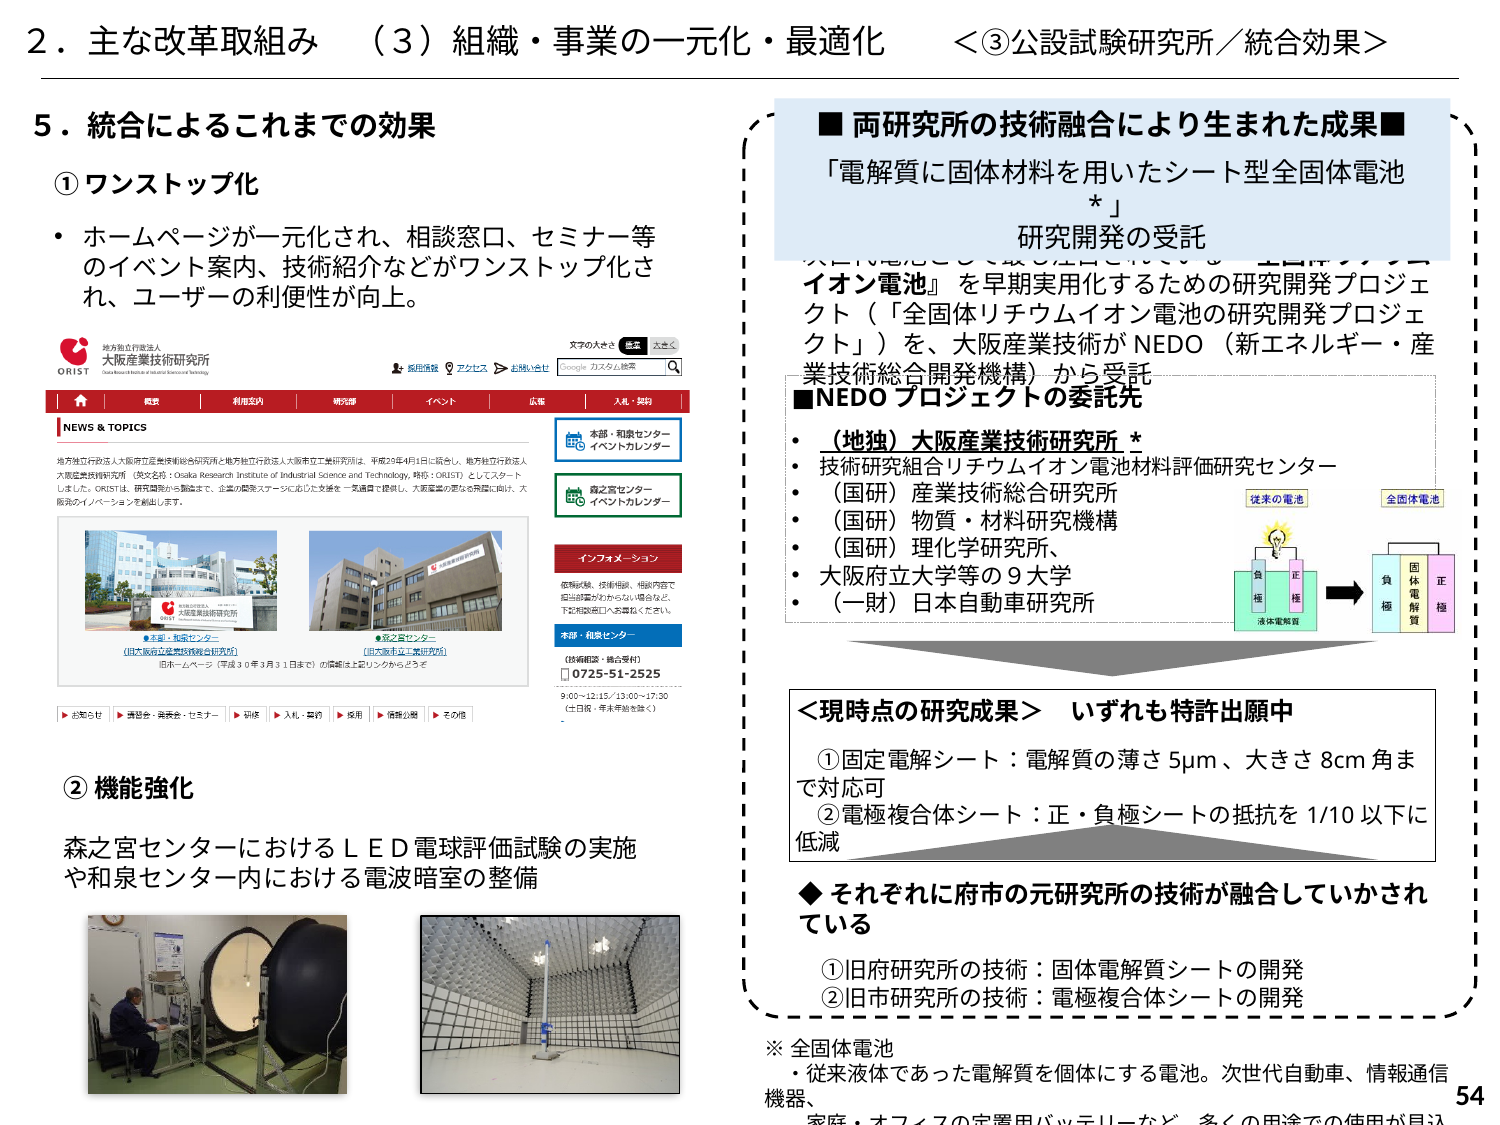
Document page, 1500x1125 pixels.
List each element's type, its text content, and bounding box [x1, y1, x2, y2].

text_box ２．主な改革取組み （３）組織・事業の一元化・最適化 ＜③公設試験研究所／統合効果＞ [6, 12, 1406, 68]
text_box ５．統合によるこれまでの効果 [13, 100, 640, 150]
picture [88, 915, 347, 1094]
picture [45, 337, 690, 722]
text_box ②機能強化 森之宮センターにおけるＬＥＤ電球評価試験の実施や和泉センター内における電波暗室の整備 [48, 764, 675, 930]
text_box [846, 823, 1379, 861]
text_box ■両研究所の技術融合により生まれた成果■ 「電解質に固体材料を用いたシート型全固体電池*」 研究開発の受託 [774, 98, 1451, 261]
text_box [742, 113, 1477, 1019]
picture [420, 915, 680, 1095]
text_box ①ワンストップ化 ホームページが一元化され、相談窓口、セミナー等のイベント案内、技術紹介などがワンストップ化され、ユーザーの利便性が向上。 [39, 161, 682, 319]
picture [1234, 489, 1462, 641]
text_box ※全固体電池 ・従来液体であった電解質を個体にする電池。次世代自動車、情報通信機器、 家庭・オフィスの定置用バッテリーなど、多くの用途での使用が見込まれる。 [758, 1029, 1462, 1125]
slide_number 391 [1162, 1063, 1500, 1124]
